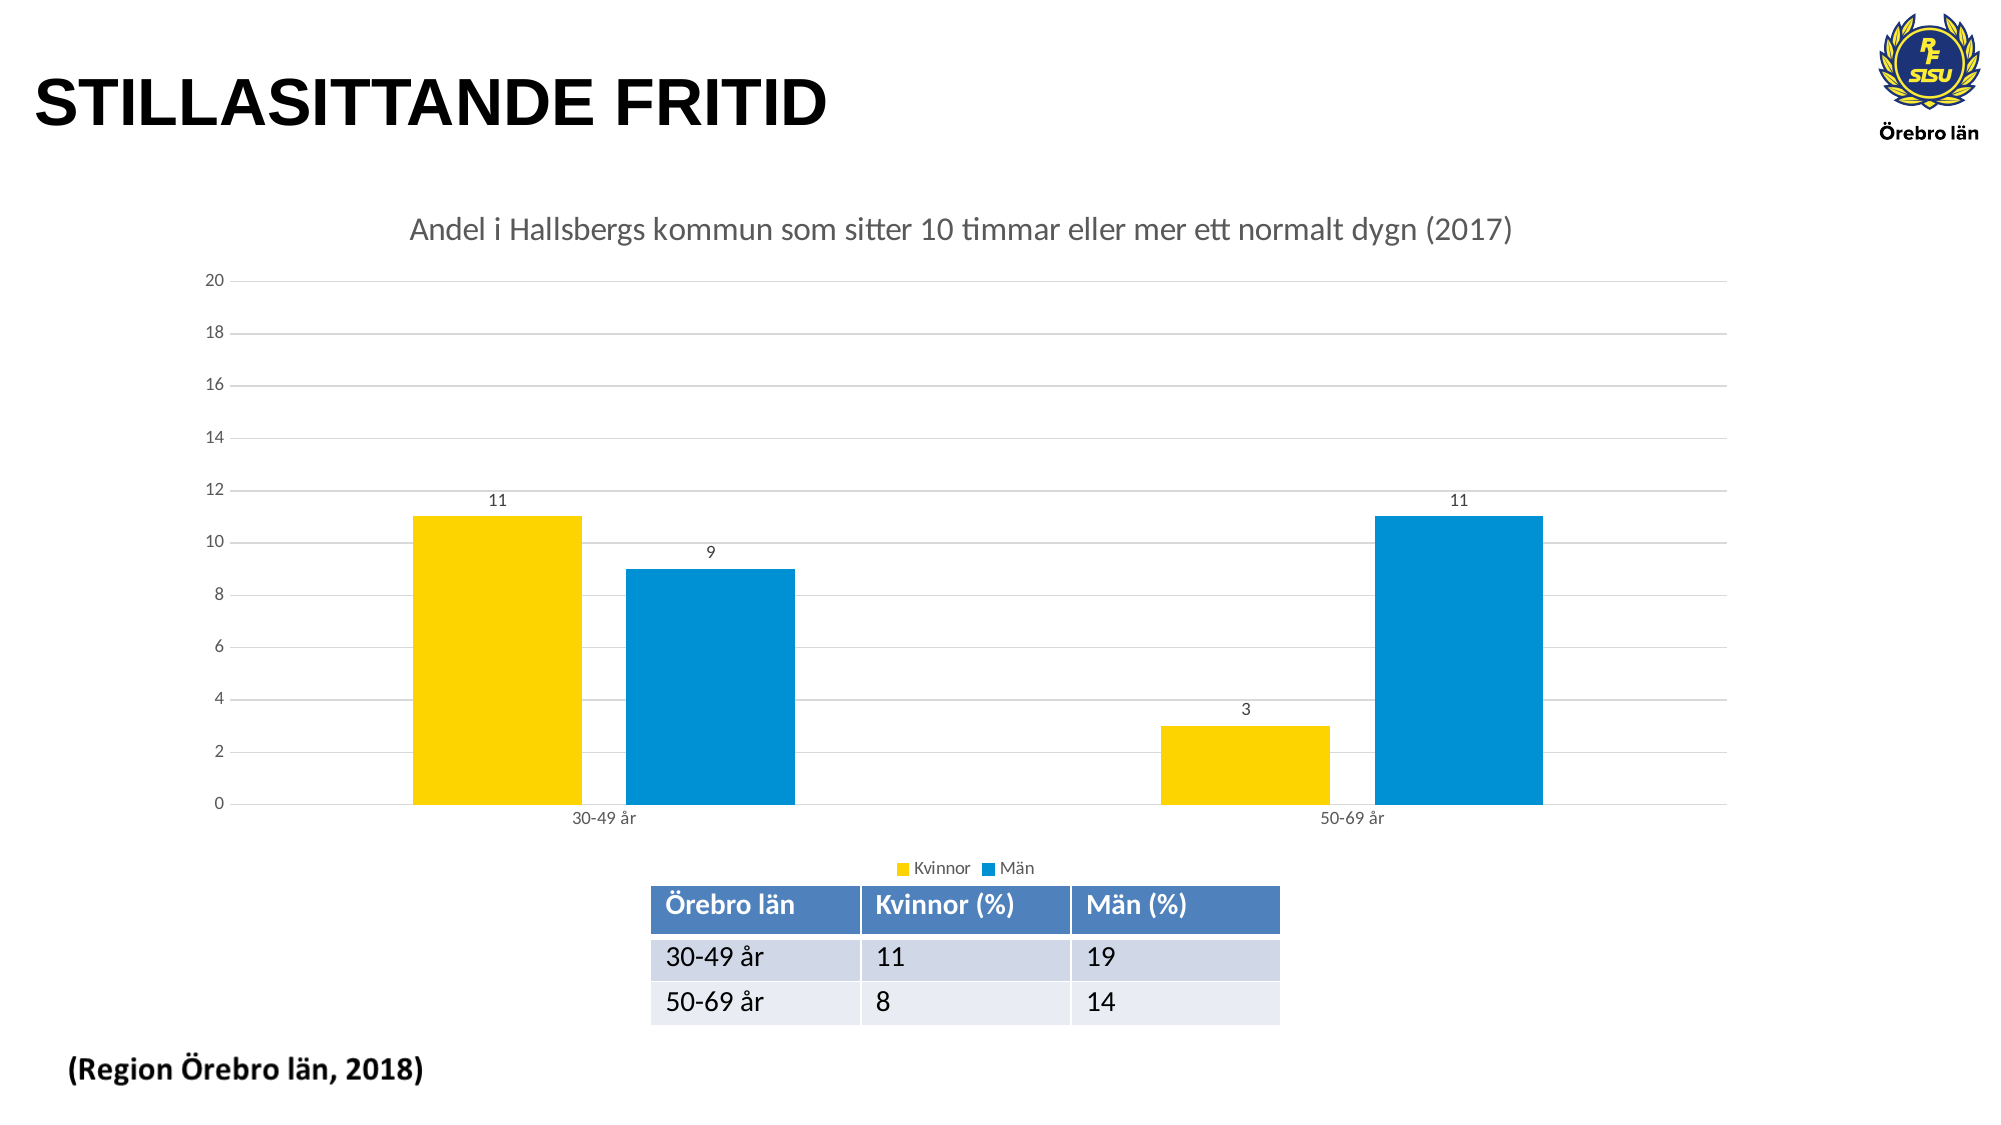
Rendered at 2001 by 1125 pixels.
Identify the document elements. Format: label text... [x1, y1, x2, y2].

table_cell 8 [862, 982, 1070, 1025]
picture [1878, 13, 1981, 140]
table_header Örebro län [651, 886, 860, 934]
table_cell 14 [1072, 982, 1280, 1025]
text_box STILLASITTANDE FRITID [19, 60, 1671, 140]
table_cell 50-69 år [651, 982, 860, 1025]
table_header Män (%) [1072, 886, 1280, 934]
chart [173, 183, 1759, 885]
table_cell 19 [1072, 940, 1280, 981]
picture [47, 1037, 462, 1109]
table_header Kvinnor (%) [862, 886, 1070, 934]
table_cell 30-49 år [651, 940, 860, 981]
table_cell 11 [862, 940, 1070, 981]
